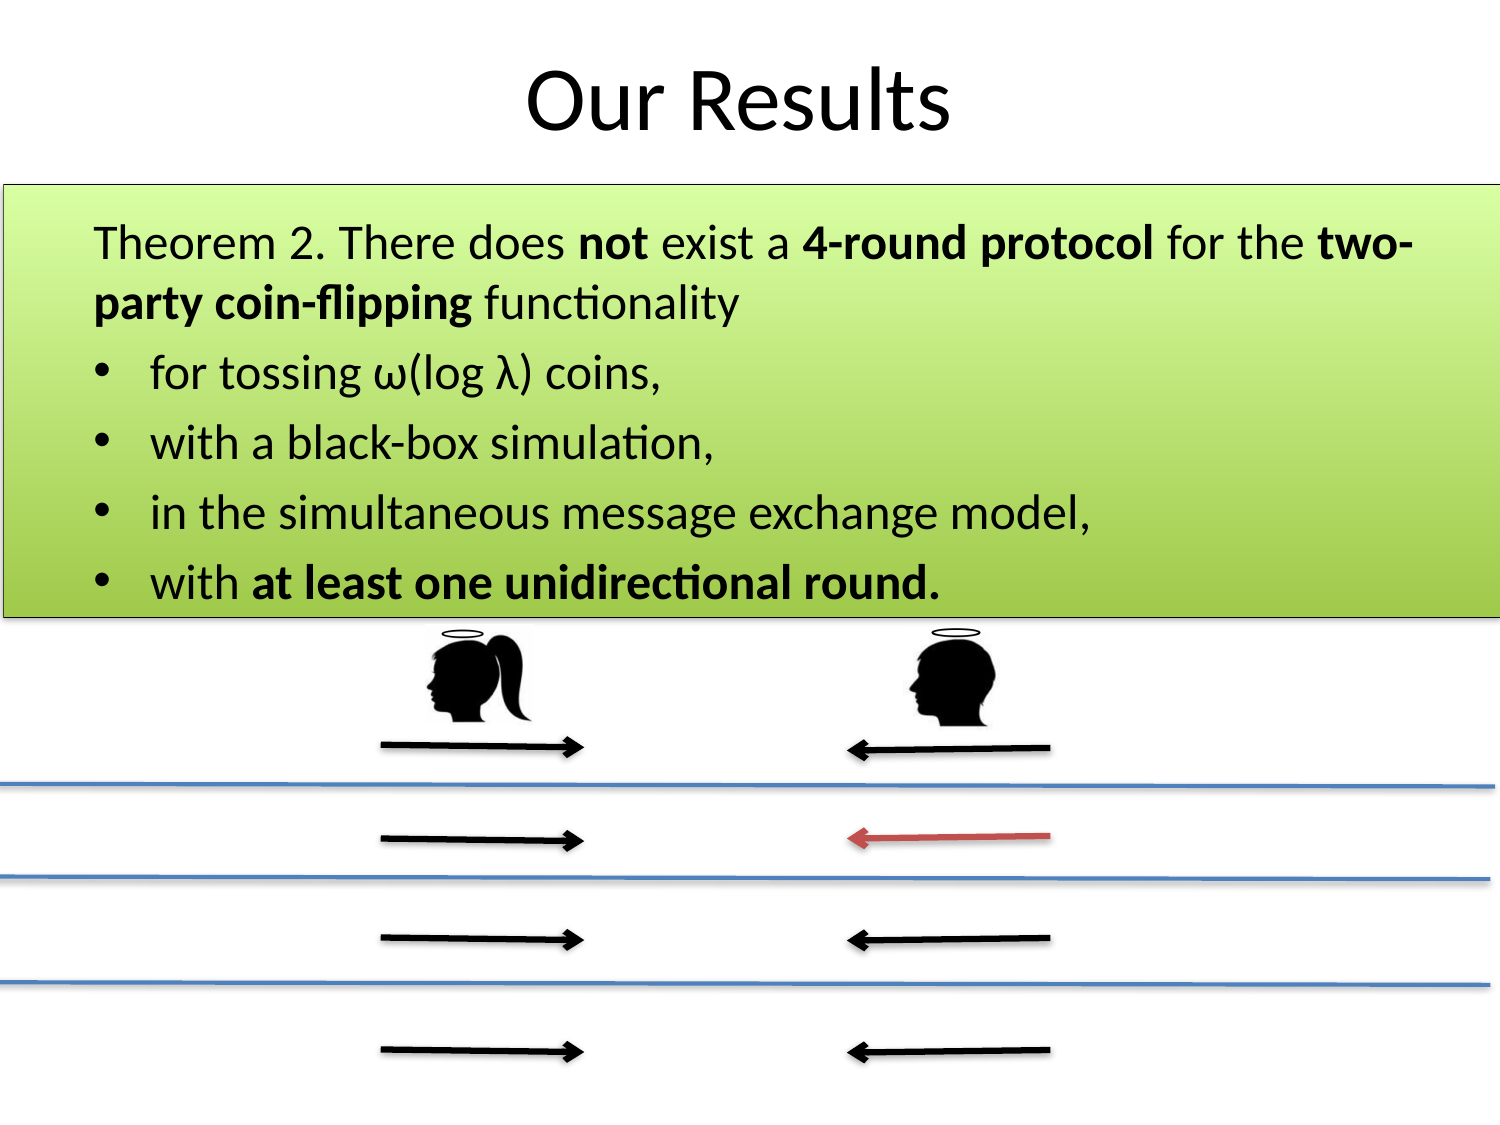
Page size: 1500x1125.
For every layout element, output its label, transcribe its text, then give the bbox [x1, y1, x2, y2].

text_box Theorem 2. There does not exist a 4-round protocol for the two-party coin-flipping functionality for tossing ω(log λ) coins, with a black-box simulation, in the simultaneous message exchange model, with at least one unidirectional round. [78, 202, 1429, 618]
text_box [846, 747, 1051, 751]
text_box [846, 835, 1051, 839]
title Our Results [75, 0, 1425, 182]
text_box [846, 937, 1051, 941]
picture [903, 623, 1000, 732]
picture [425, 623, 534, 725]
text_box [3, 184, 1500, 618]
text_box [380, 1049, 585, 1053]
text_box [380, 937, 585, 941]
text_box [0, 783, 1496, 787]
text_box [0, 981, 1491, 986]
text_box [380, 838, 585, 842]
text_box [380, 744, 585, 748]
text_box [846, 1049, 1051, 1053]
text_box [0, 876, 1491, 880]
